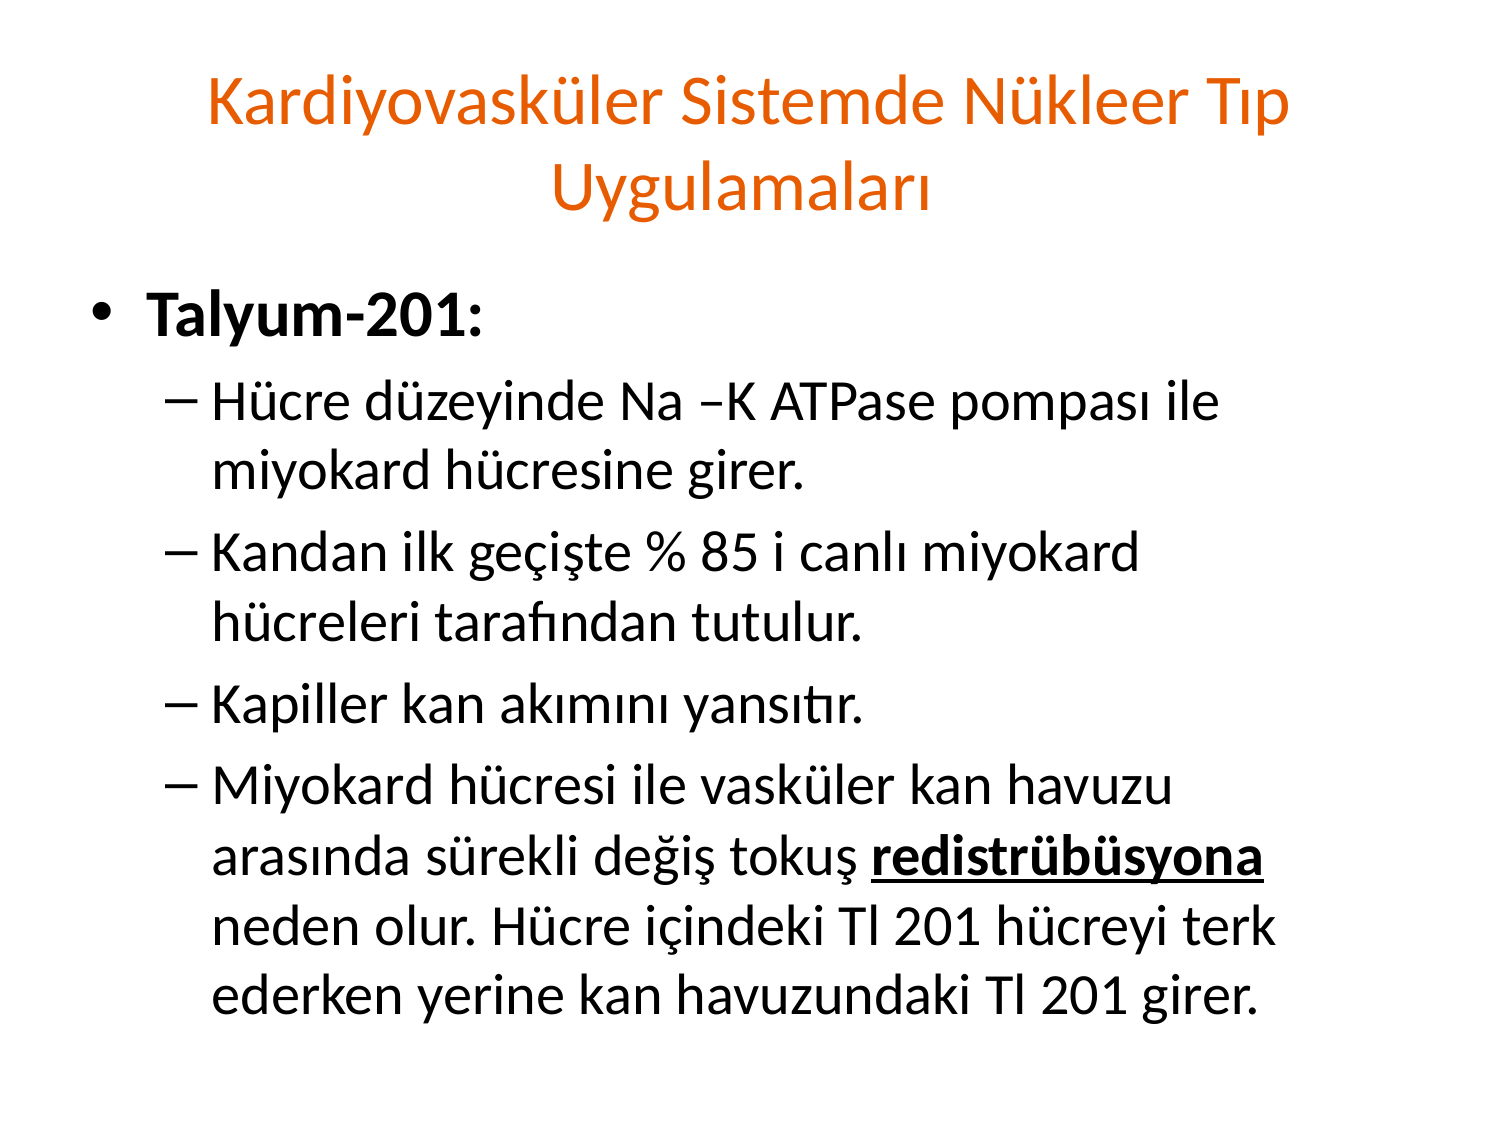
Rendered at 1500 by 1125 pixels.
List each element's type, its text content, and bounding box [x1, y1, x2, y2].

list Talyum-201: Hücre düzeyinde Na –K ATPase pompası ile miyokard hücresine girer. Kandan ilk geçişte % 85 i canlı miyokard hücreleri tarafından tutulur. Kapiller kan akımını yansıtır. Miyokard hücresi ile vasküler kan havuzu arasında sürekli değiş tokuş redistrübüsyona neden olur. Hücre içindeki Tl 201 hücreyi terk ederken yerine kan havuzundaki Tl 201 girer. [75, 262, 1300, 1062]
title Kardiyovasküler Sistemde Nükleer Tıp Uygulamaları [75, 45, 1425, 233]
